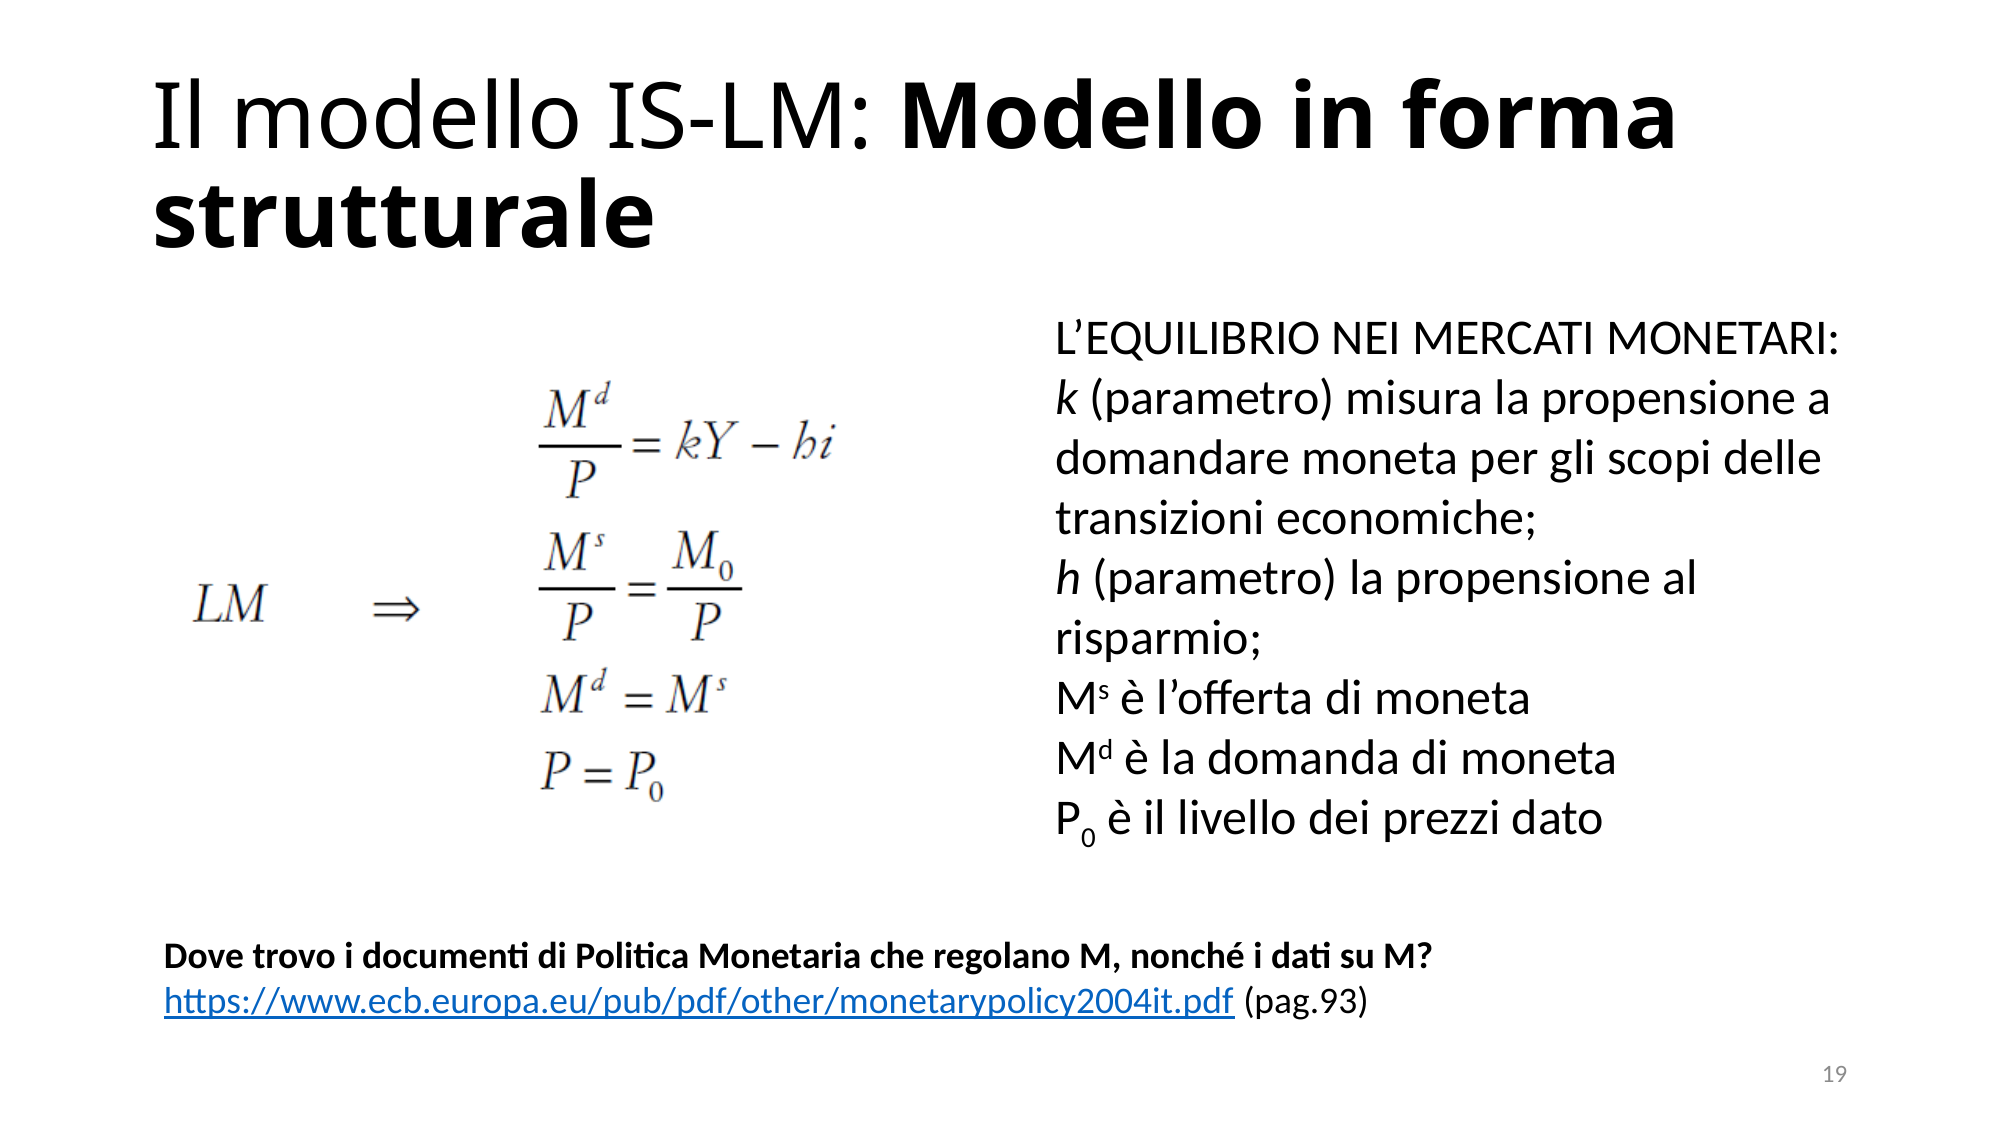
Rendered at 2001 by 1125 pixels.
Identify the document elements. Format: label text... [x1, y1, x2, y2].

picture [176, 351, 866, 824]
slide_number 19 [1412, 1042, 1863, 1103]
text_box Dove trovo i documenti di Politica Monetaria che regolano M, nonché i dati su M? https://www.ecb.europa.eu/pub/pdf/other/monetarypolicy2004it.pdf (pag.93) [149, 923, 1727, 1029]
text_box L’EQUILIBRIO NEI MERCATI MONETARI: k (parametro) misura la propensione a domandare moneta per gli scopi delle transizioni economiche; h (parametro) la propensione al risparmio; Ms è l’offerta di moneta Md è la domanda di moneta P0 è il livello dei prezzi dato [1040, 297, 1901, 861]
title Il modello IS-LM: Modello in forma strutturale [137, 59, 1863, 278]
